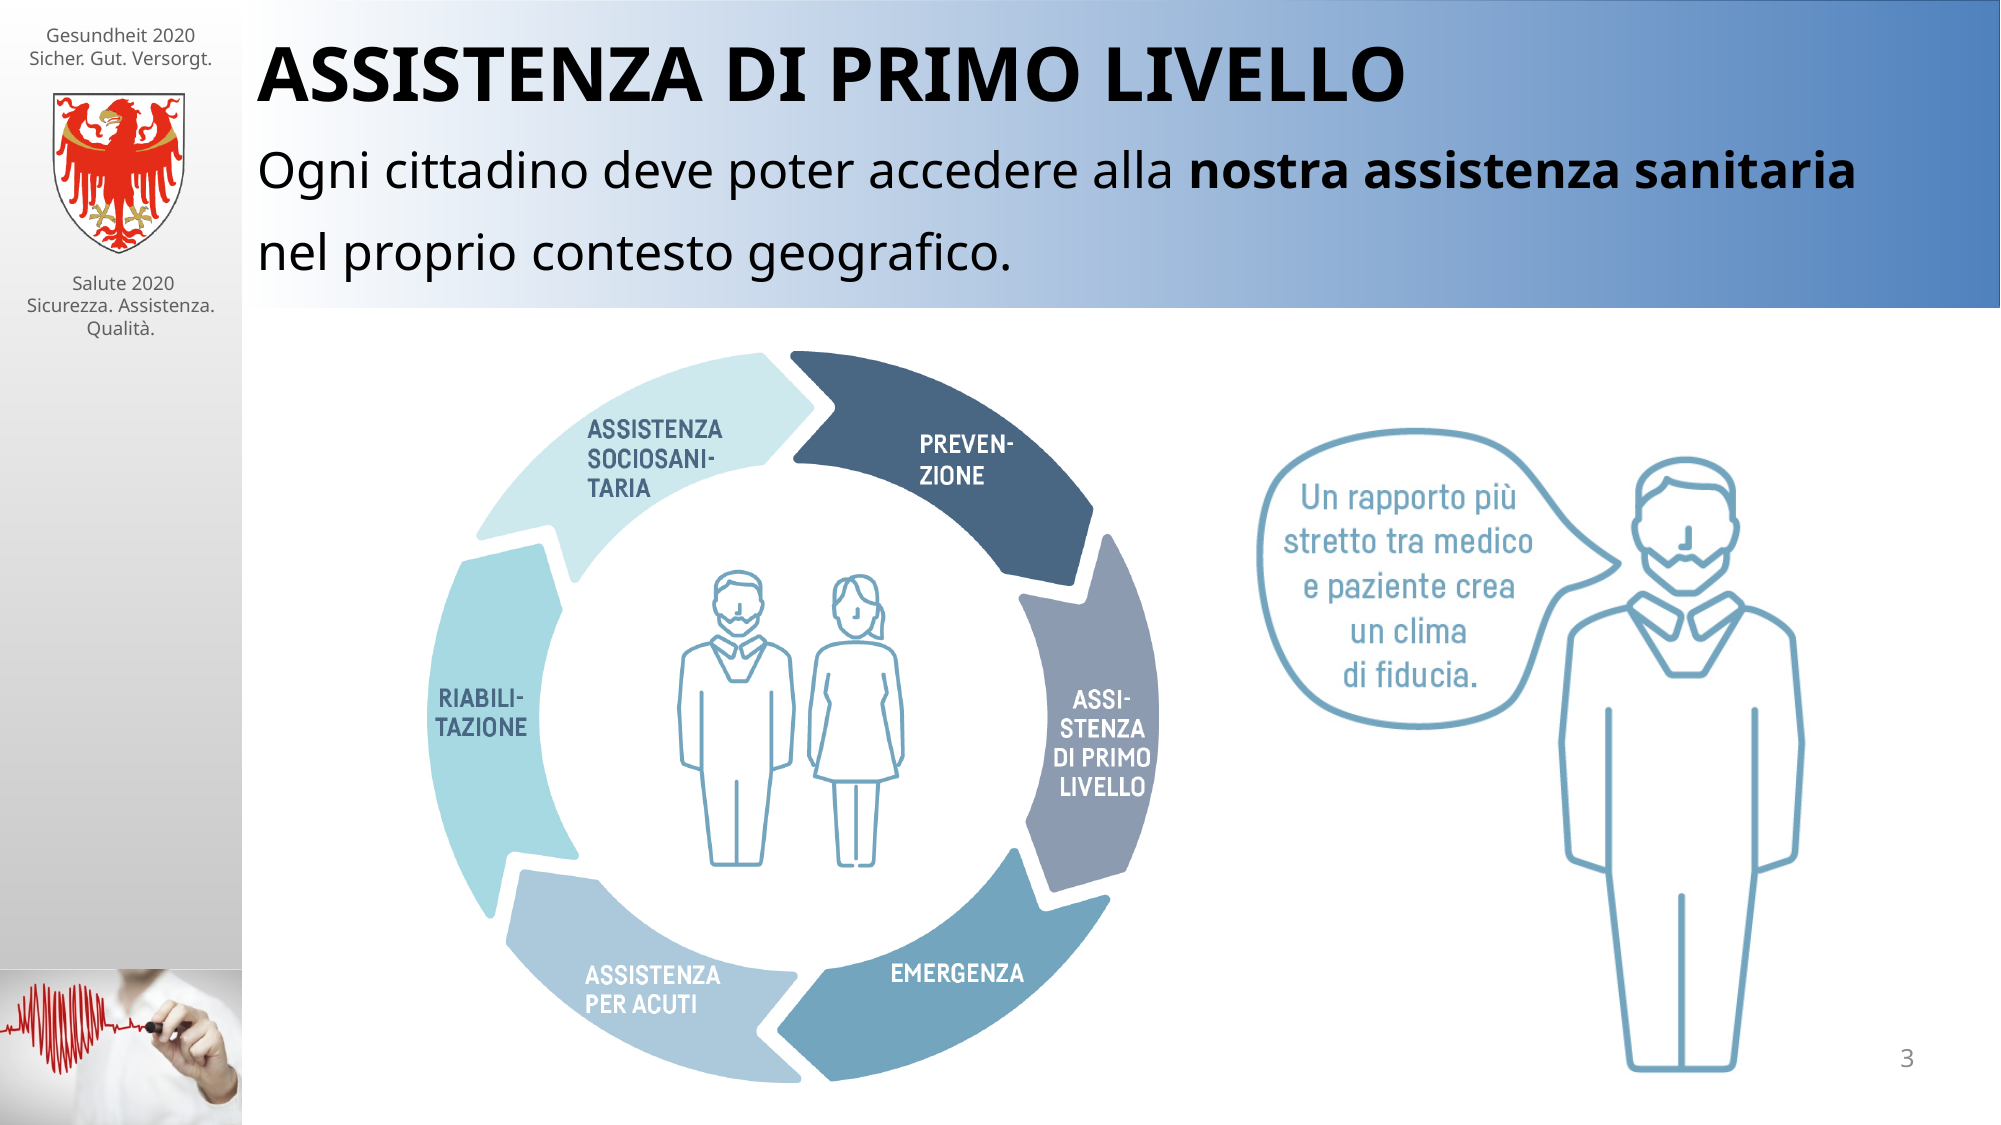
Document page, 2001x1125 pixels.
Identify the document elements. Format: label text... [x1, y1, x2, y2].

picture [52, 93, 185, 254]
picture [1252, 415, 1810, 1086]
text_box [241, 0, 2000, 308]
picture [0, 969, 242, 1125]
picture [427, 351, 1159, 1083]
text_box 3 [1813, 1029, 1930, 1089]
